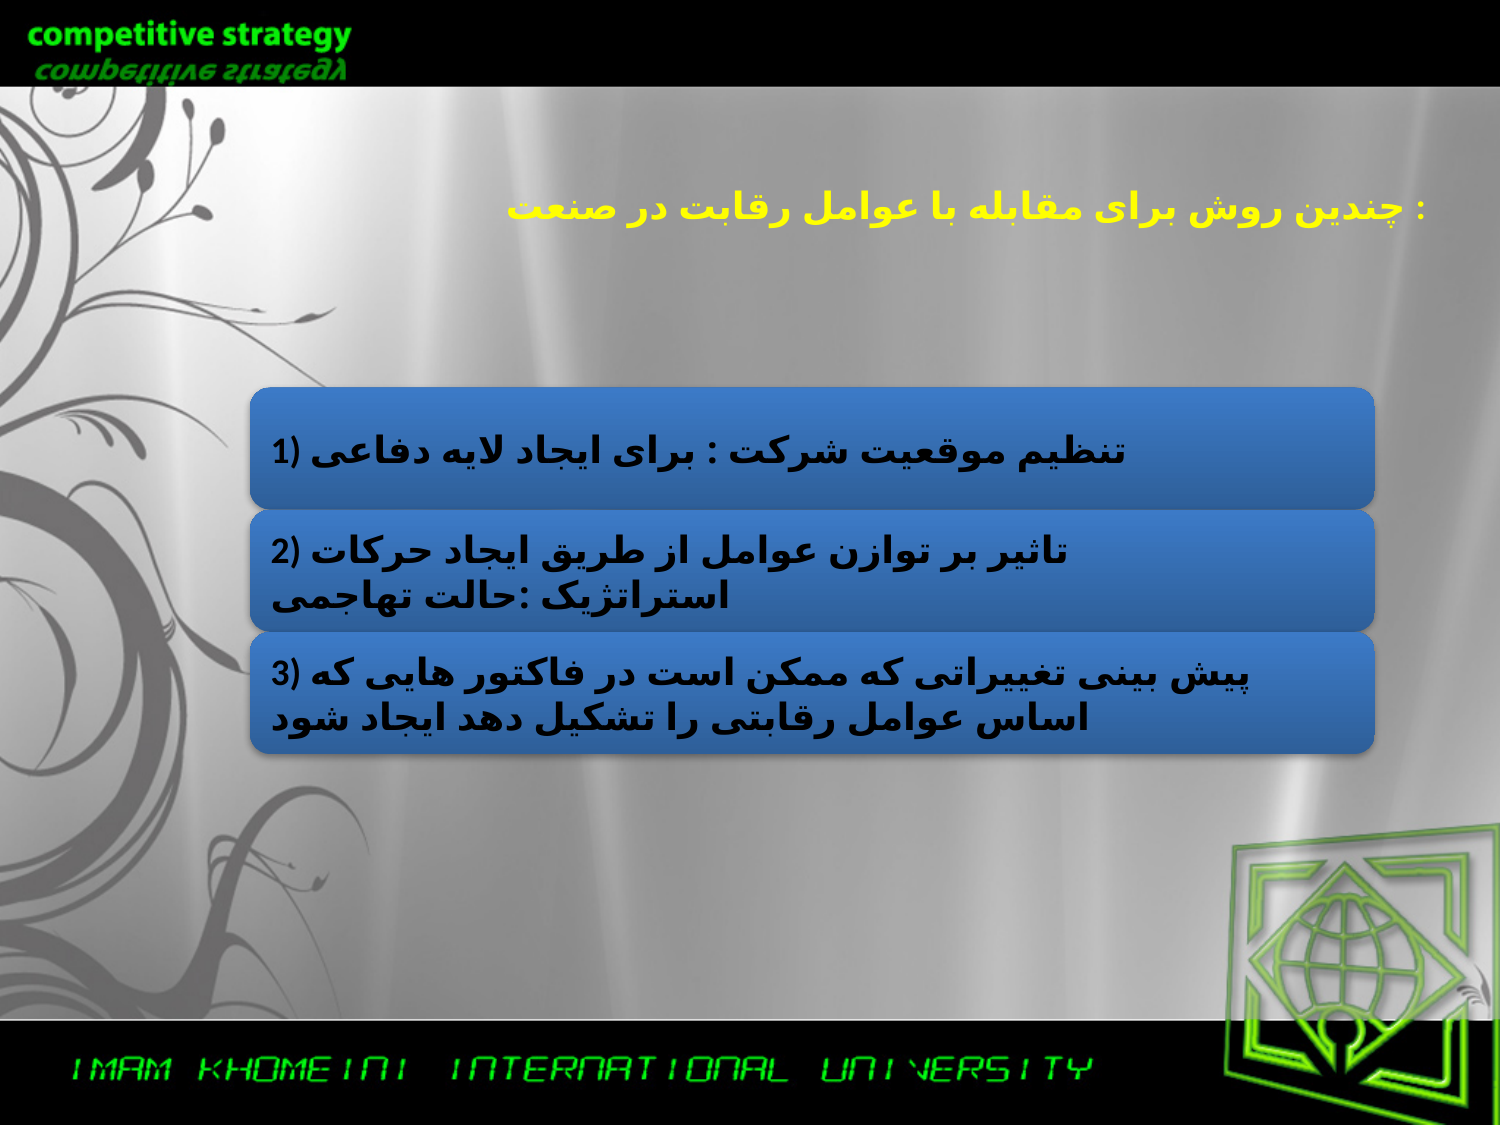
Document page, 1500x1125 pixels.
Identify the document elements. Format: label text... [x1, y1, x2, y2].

picture [0, 0, 1500, 1125]
text_box چندین روش برای مقابله با عوامل رقابت در صنعت : [490, 174, 1441, 280]
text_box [249, 387, 1376, 755]
